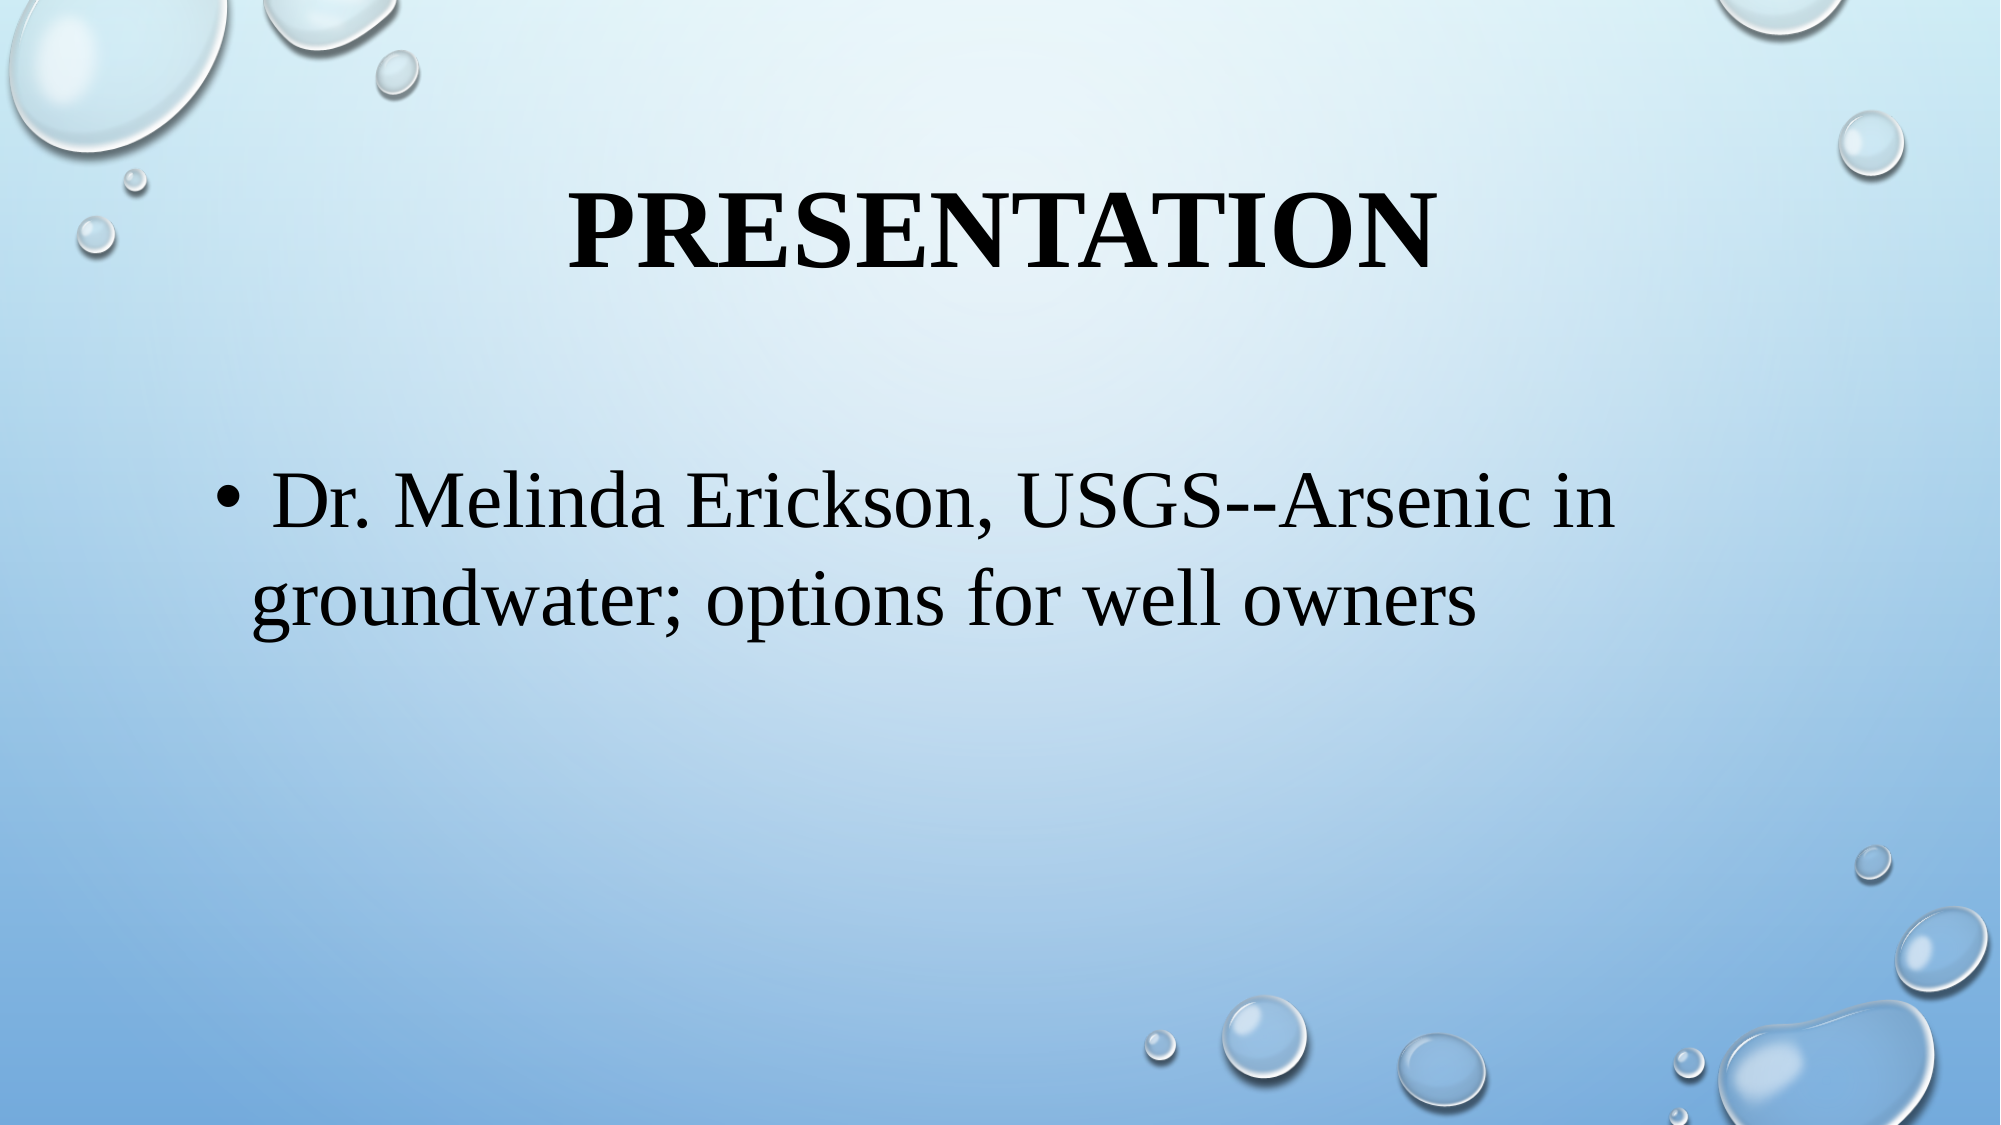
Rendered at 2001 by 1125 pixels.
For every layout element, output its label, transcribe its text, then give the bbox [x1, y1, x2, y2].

title Presentation [156, 0, 1851, 340]
list Dr. Melinda Erickson, USGS--Arsenic in groundwater; options for well owners [199, 339, 1851, 966]
picture [0, 0, 2000, 1125]
